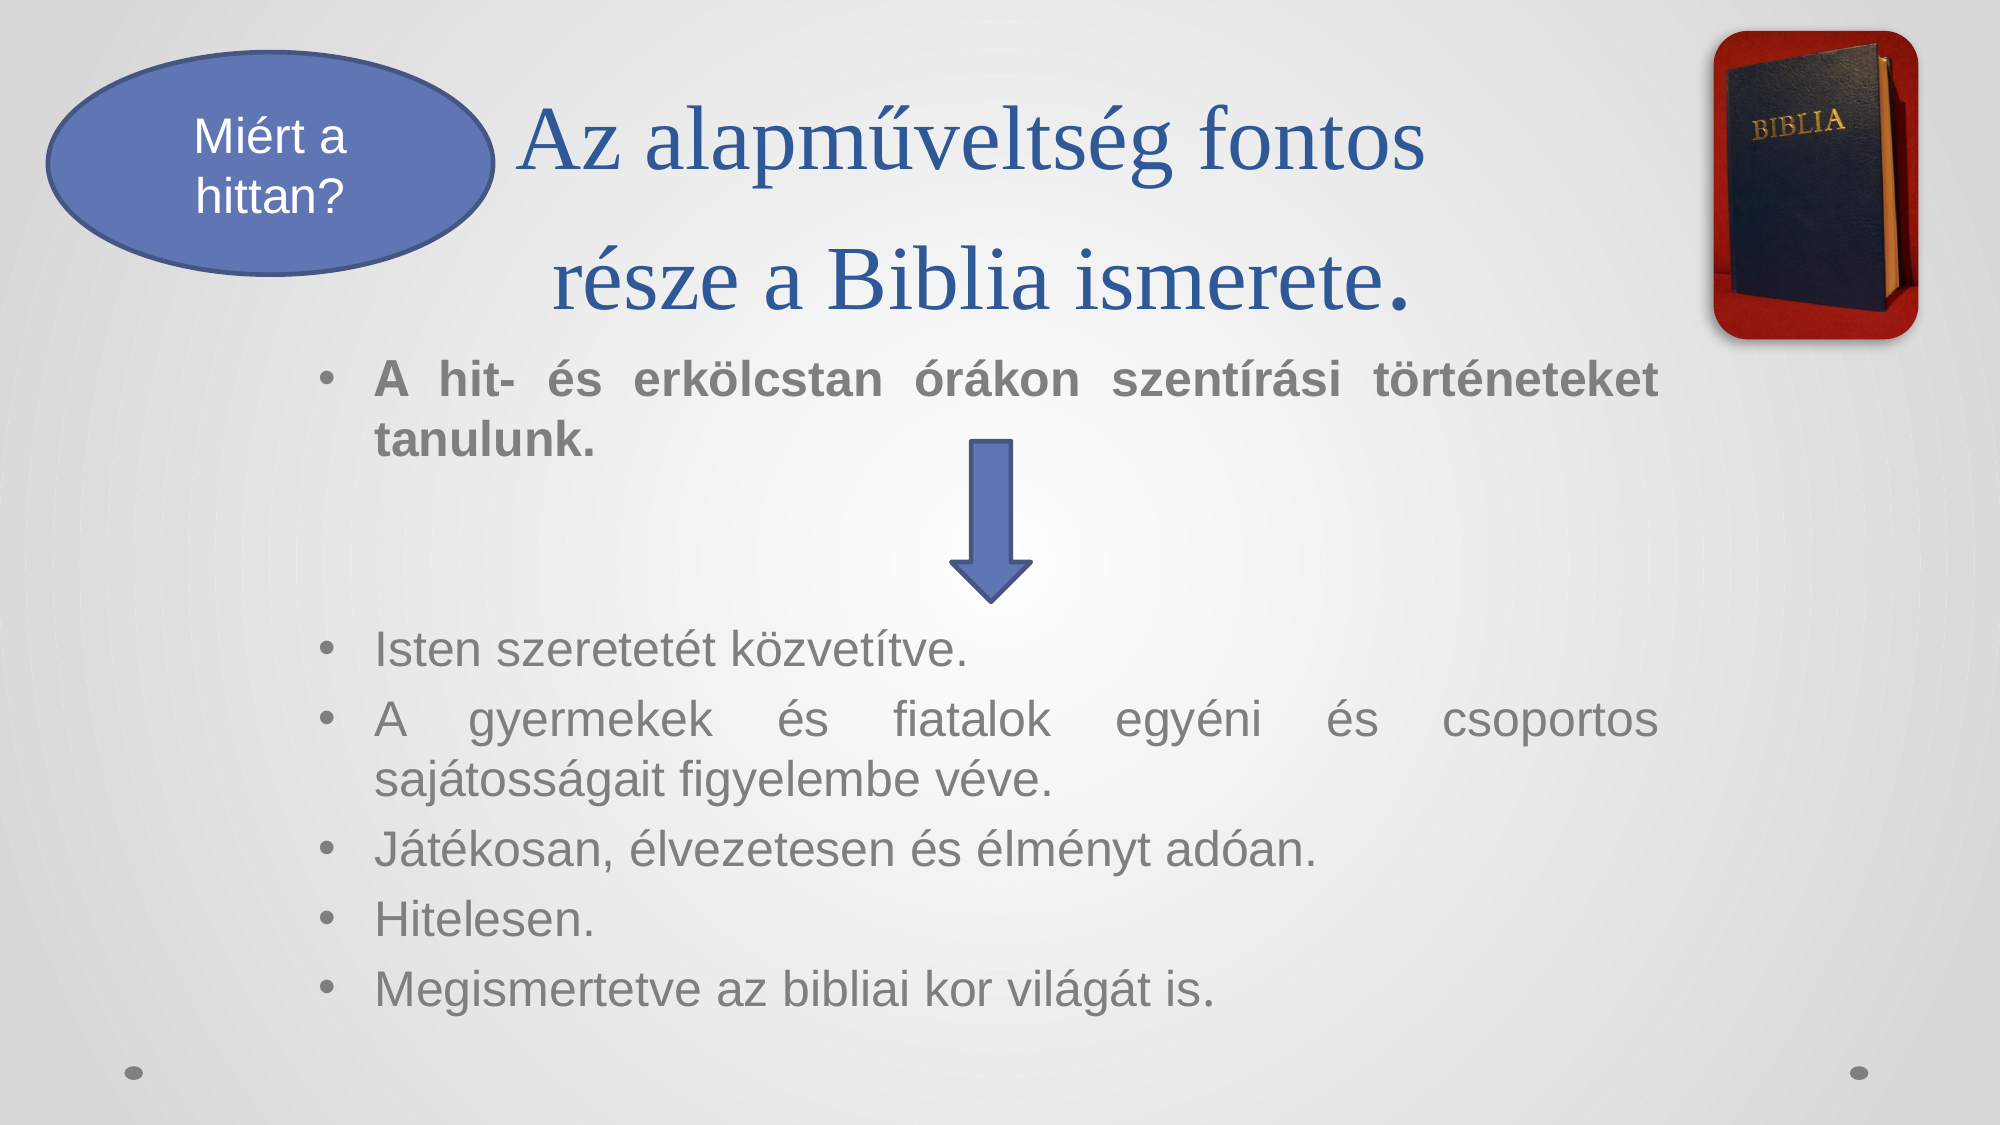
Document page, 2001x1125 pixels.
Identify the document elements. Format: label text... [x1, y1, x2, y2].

text_box [951, 441, 1031, 602]
title Az alapműveltség fontos része a Biblia ismerete. [291, 76, 1675, 340]
picture [1713, 30, 1919, 340]
list A hit- és erkölcstan órákon szentírási történeteket tanulunk. Isten szeretetét közvetítve. A gyermekek és fiatalok egyéni és csoportos sajátosságait figyelembe véve. Játékosan, élvezetesen és élményt adóan. Hitelesen. Megismertetve az bibliai kor világát is. [303, 339, 1675, 1047]
text_box Miért a hittan? [47, 52, 494, 275]
